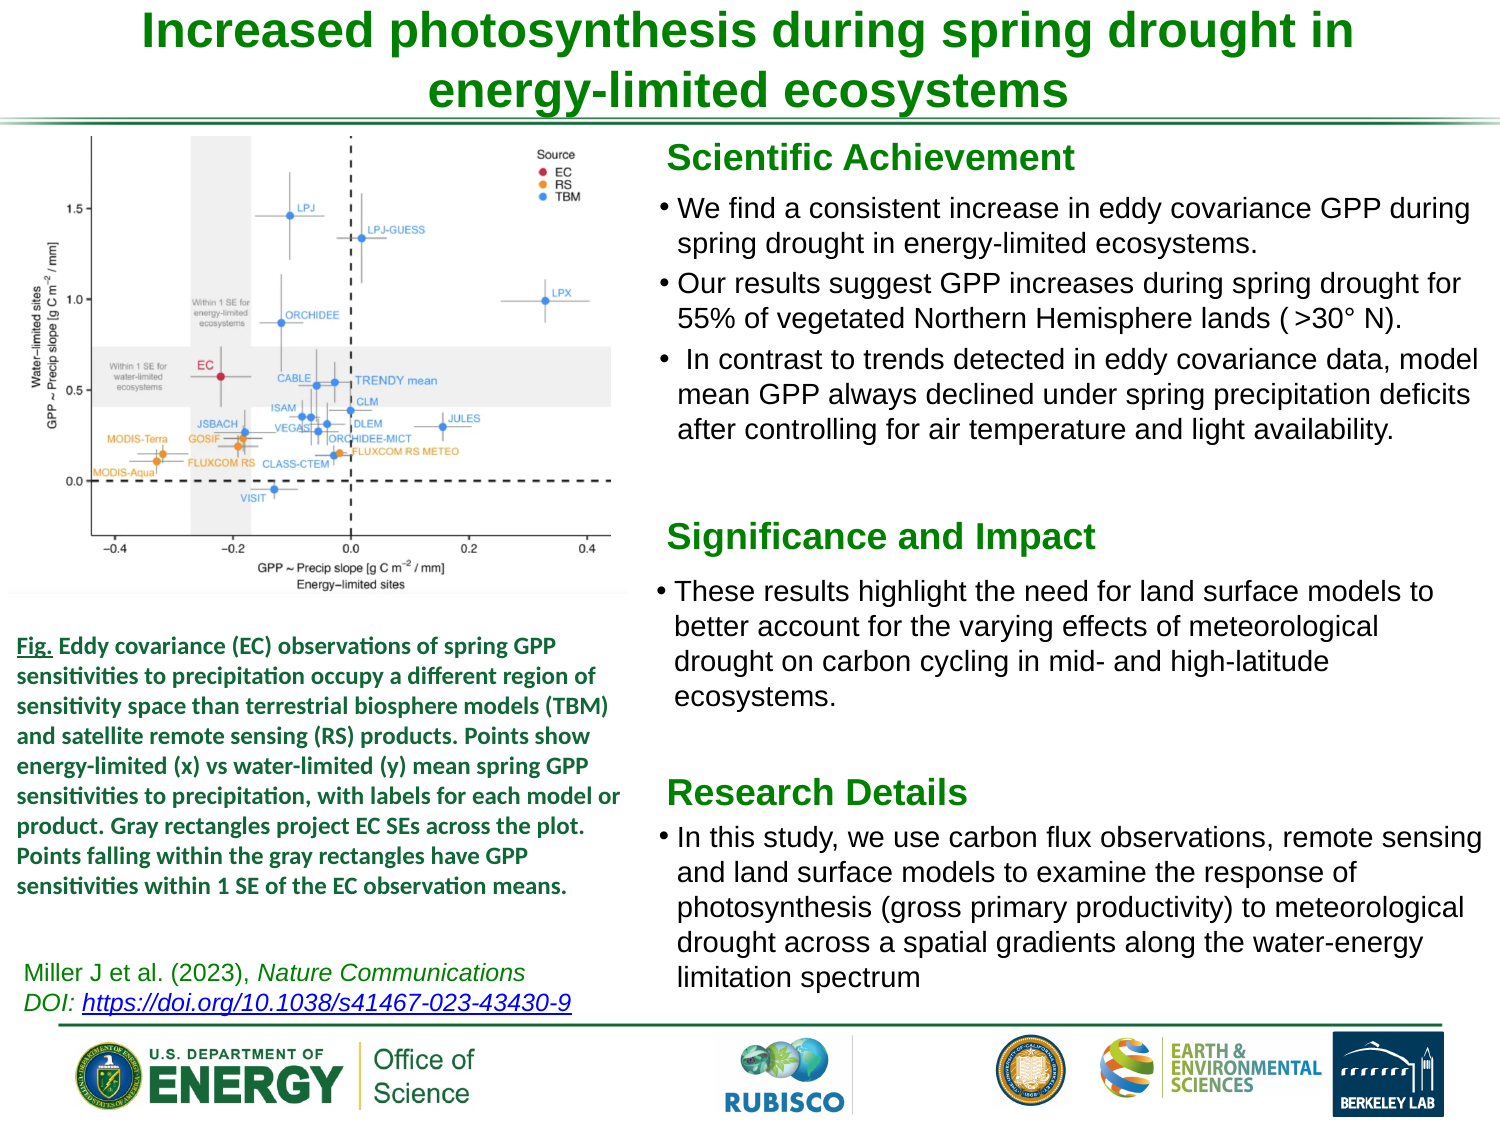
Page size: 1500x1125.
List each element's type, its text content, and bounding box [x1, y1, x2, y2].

title Increased photosynthesis during spring drought in energy-limited ecosystems [59, 0, 1438, 116]
picture [650, 765, 1500, 810]
text_box These results highlight the need for land surface models to better account for the varying effects of meteorological drought on carbon cycling in mid- and high-latitude ecosystems. [639, 564, 1488, 765]
text_box Significance and Impact [651, 505, 1500, 551]
list Miller J et al. (2023), Nature Communications DOI: https://doi.org/10.1038/s41467-023-43430-9 [8, 949, 642, 1036]
list In this study, we use carbon flux observations, remote sensing and land surface models to examine the response of photosynthesis (gross primary productivity) to meteorological drought across a spatial gradients along the water-energy limitation spectrum [642, 810, 1500, 1050]
picture [0, 0, 1500, 1125]
list We find a consistent increase in eddy covariance GPP during spring drought in energy-limited ecosystems. Our results suggest GPP increases during spring drought for 55% of vegetated Northern Hemisphere lands ( >30° N). In contrast to trends detected in eddy covariance data, model mean GPP always declined under spring precipitation deficits after controlling for air temperature and light availability. [643, 181, 1500, 490]
text_box Fig. Eddy covariance (EC) observations of spring GPP sensitivities to precipitation occupy a different region of sensitivity space than terrestrial biosphere models (TBM) and satellite remote sensing (RS) products. Points show energy-limited (x) vs water-limited (y) mean spring GPP sensitivities to precipitation, with labels for each model or product. Gray rectangles project EC SEs across the plot. Points falling within the gray rectangles have GPP sensitivities within 1 SE of the EC observation means. [1, 622, 650, 907]
text_box Research Details [651, 760, 1500, 806]
text_box Scientific Achievement [651, 125, 1500, 171]
